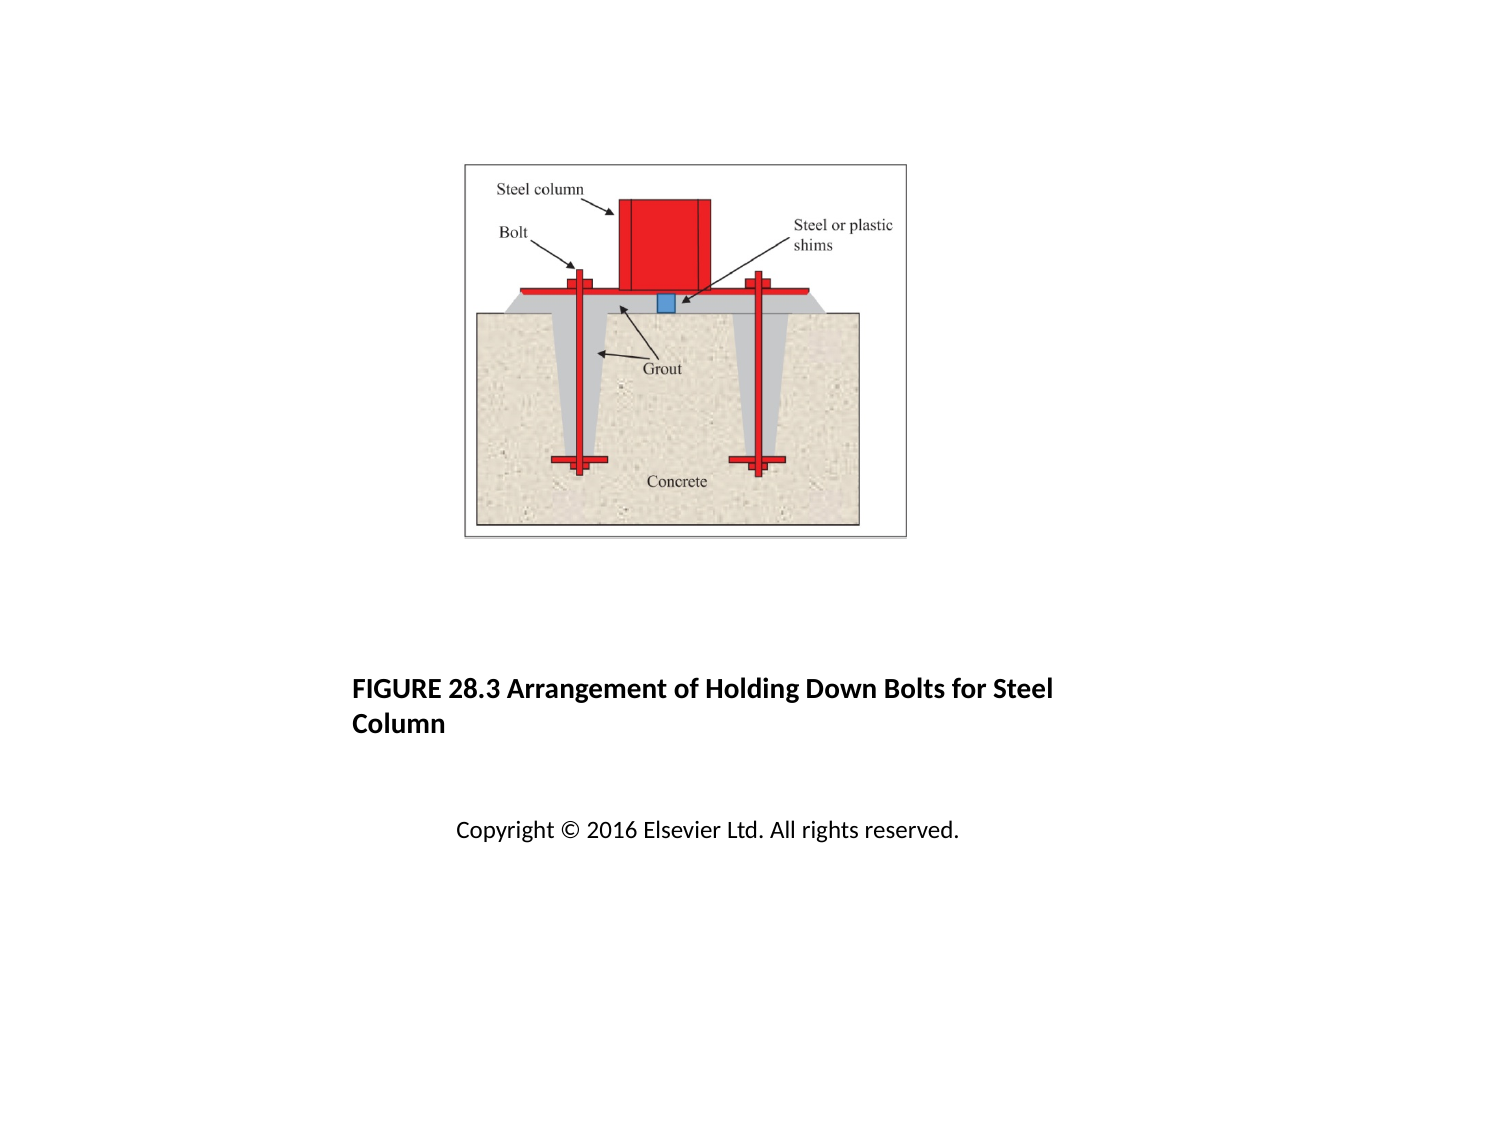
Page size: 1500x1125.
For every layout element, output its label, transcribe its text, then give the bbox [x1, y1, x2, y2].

picture [462, 162, 907, 540]
text_box FIGURE 28.3 Arrangement of Holding Down Bolts for Steel Column [337, 662, 1088, 748]
text_box Copyright © 2016 Elsevier Ltd. All rights reserved. [252, 806, 1165, 852]
